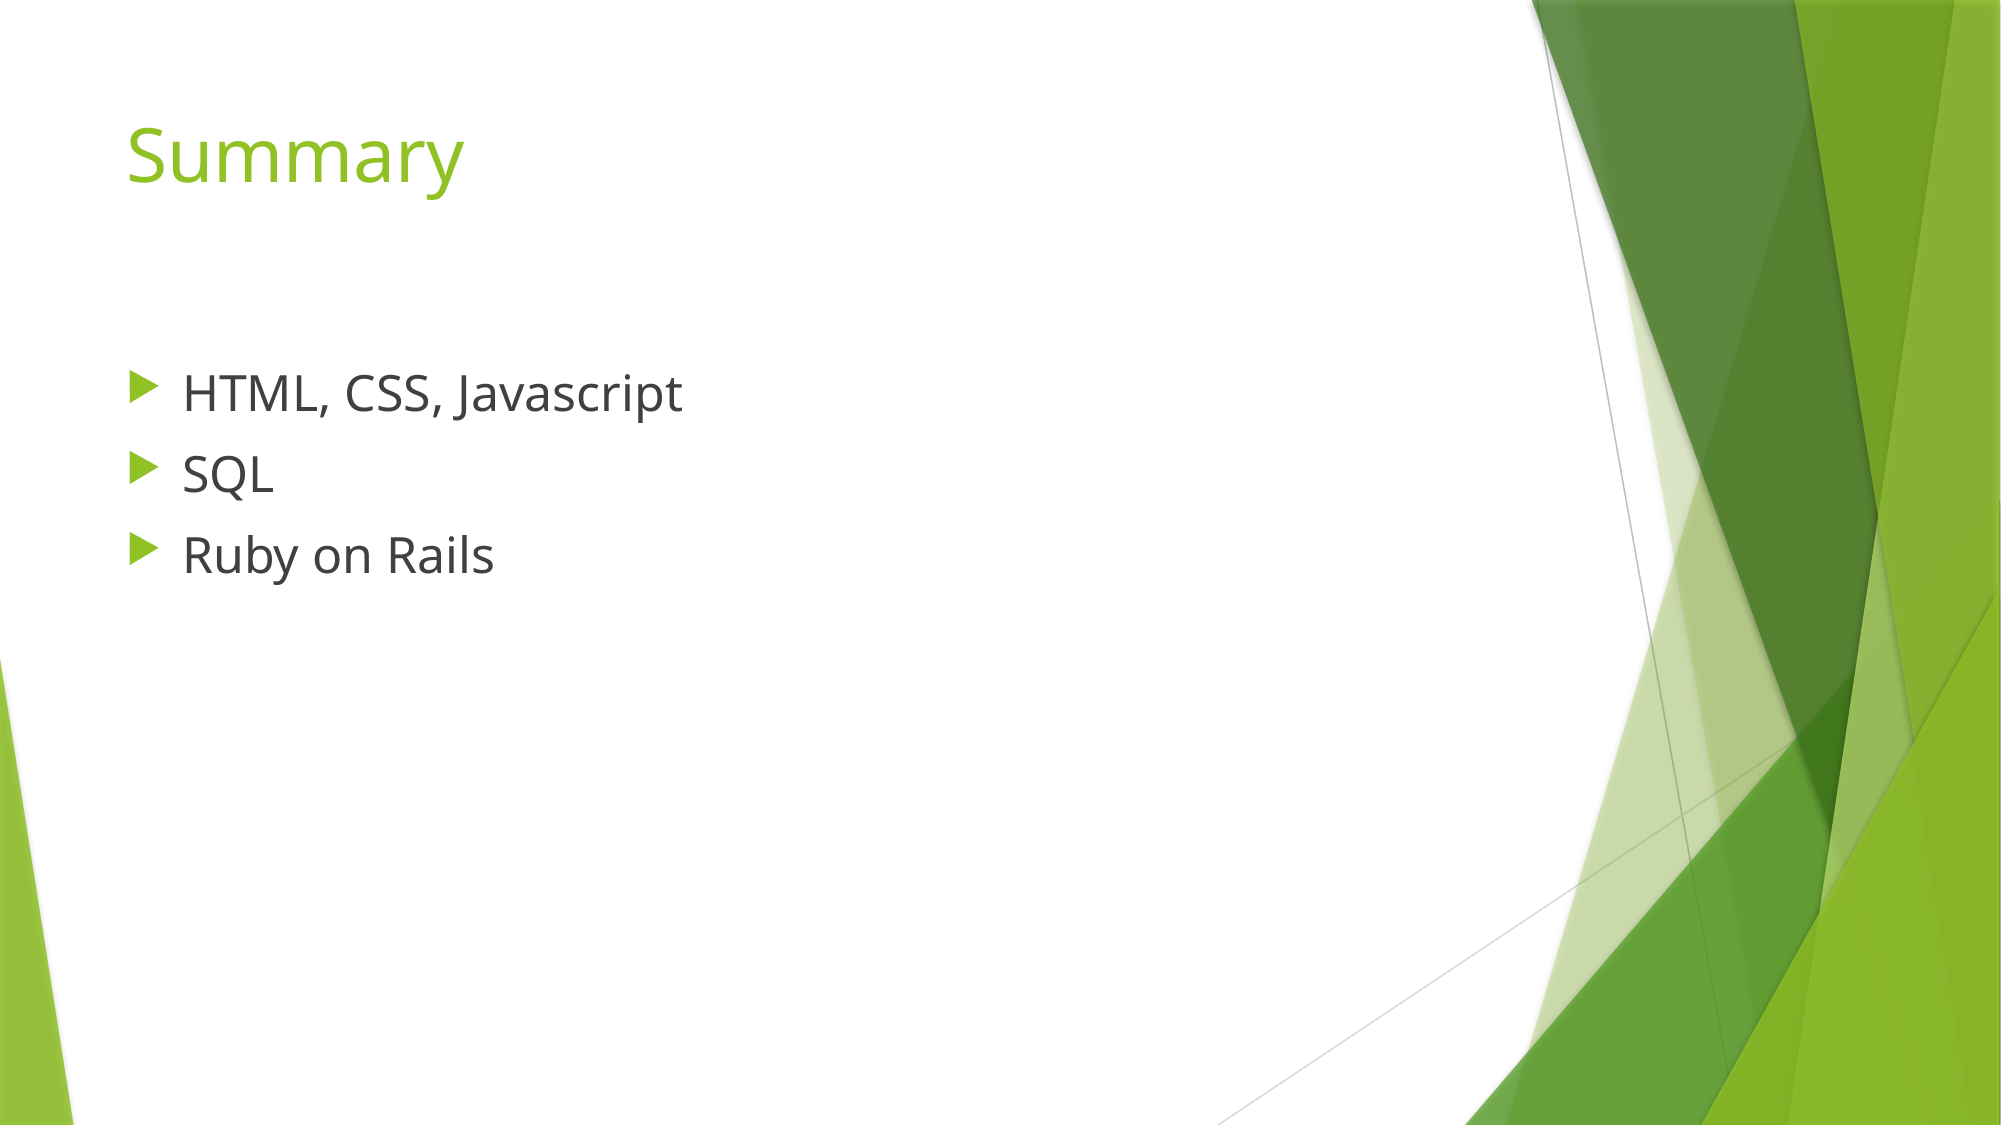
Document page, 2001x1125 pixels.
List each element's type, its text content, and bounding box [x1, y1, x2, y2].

title Summary [111, 99, 1522, 317]
list HTML, CSS, Javascript SQL Ruby on Rails [111, 354, 1522, 992]
